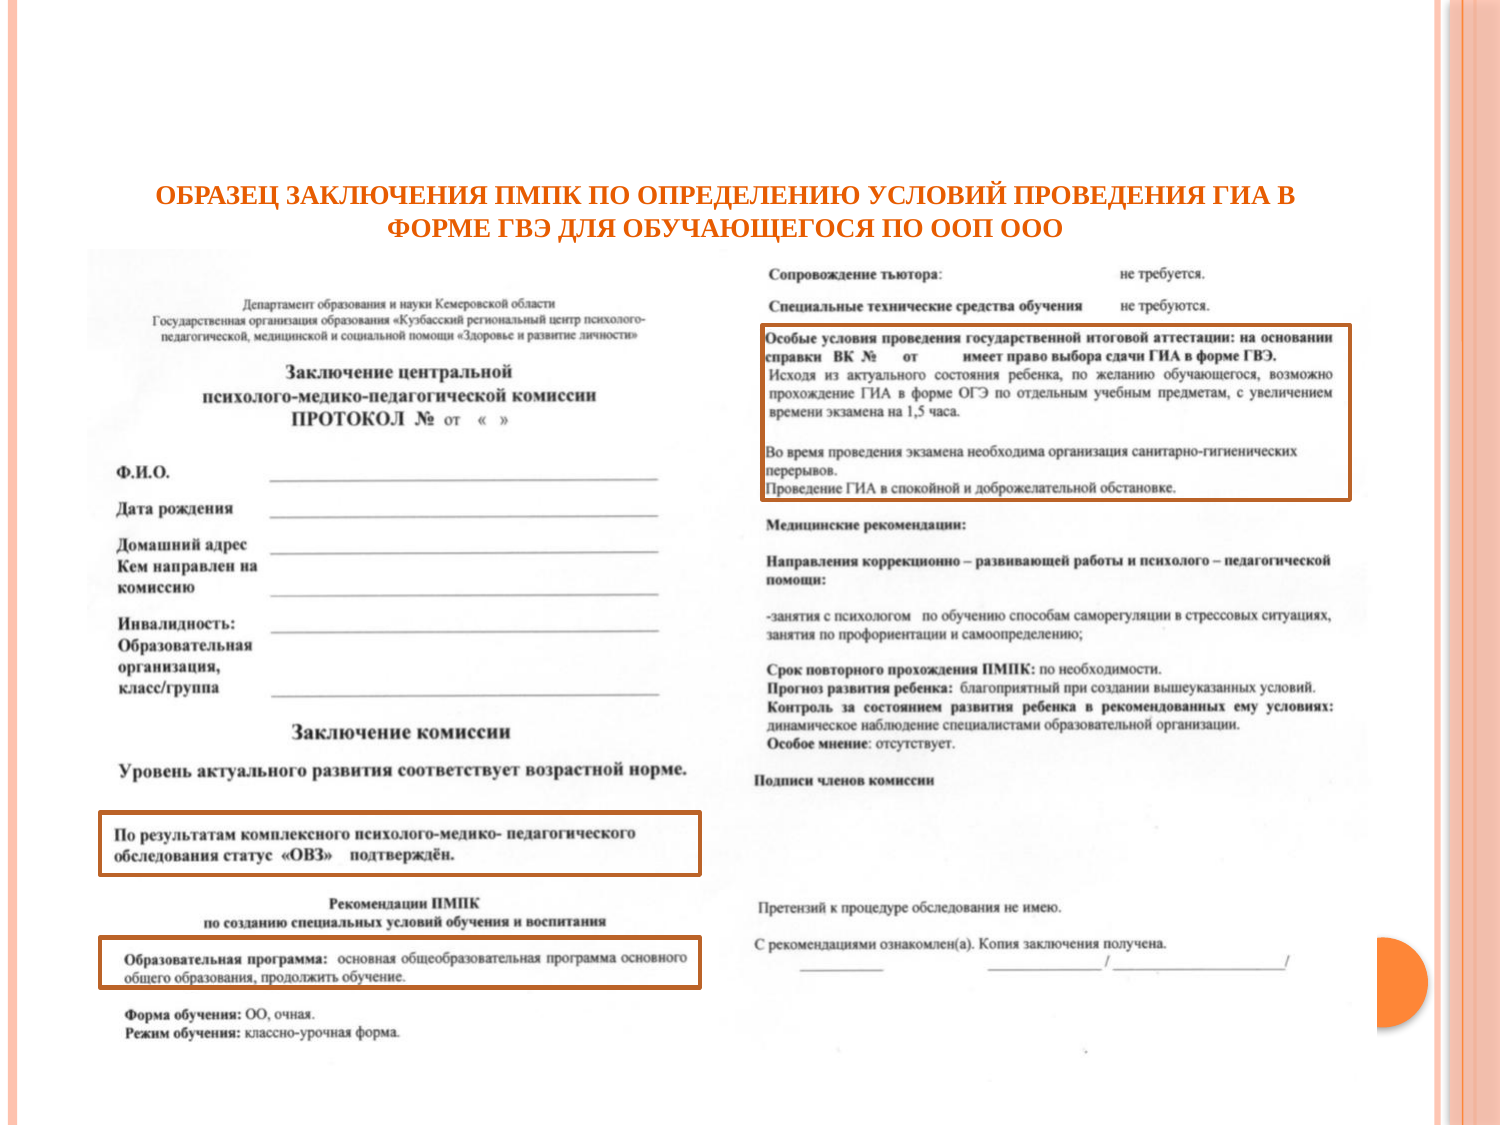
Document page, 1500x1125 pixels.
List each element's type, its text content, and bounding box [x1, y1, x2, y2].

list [86, 249, 1377, 1082]
title Образец заключения ПМПК по определению условий проведения ГИА в форме ГВЭ для обучающегося по ООП ООО [112, 62, 1338, 246]
